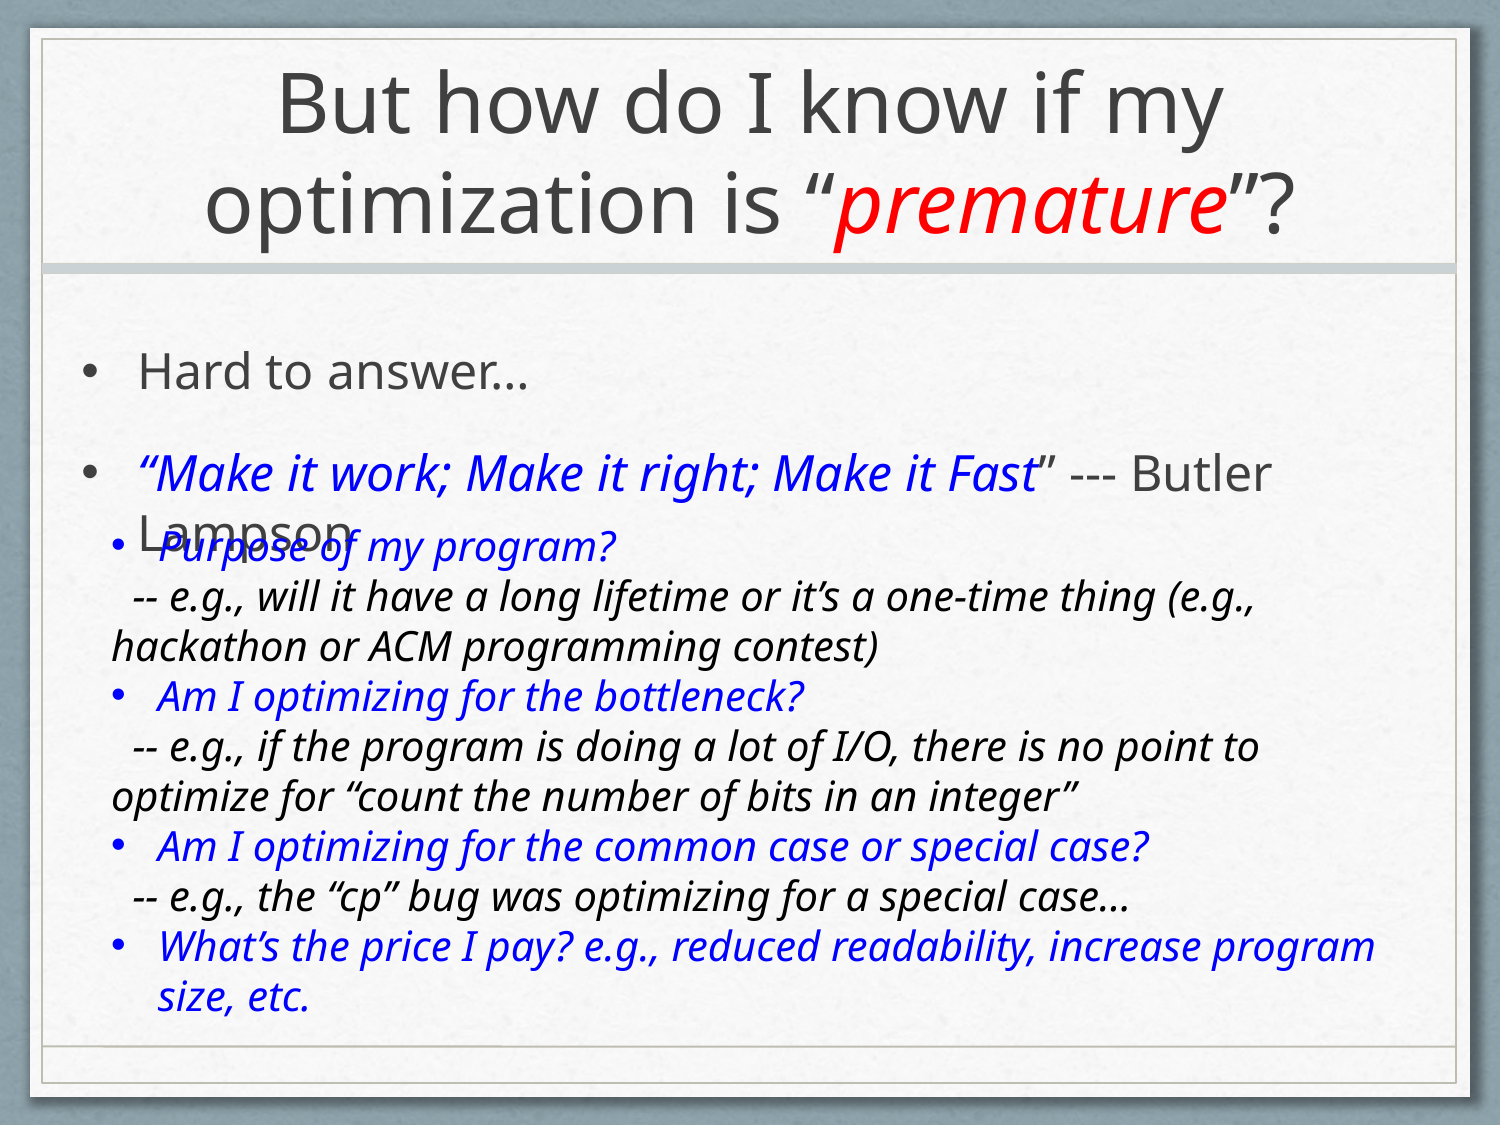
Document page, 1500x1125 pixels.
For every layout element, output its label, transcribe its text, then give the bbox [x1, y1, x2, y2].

title But how do I know if my optimization is “premature”? [147, 40, 1353, 260]
picture [30, 28, 1470, 1097]
text_box Purpose of my program? -- e.g., will it have a long lifetime or it’s a one-time thing (e.g., hackathon or ACM programming contest) Am I optimizing for the bottleneck? -- e.g., if the program is doing a lot of I/O, there is no point to optimize for “count the number of bits in an integer” Am I optimizing for the common case or special case? -- e.g., the “cp” bug was optimizing for a special case… What’s the price I pay? e.g., reduced readability, increase program size, etc. [96, 511, 1399, 1027]
list Hard to answer… “Make it work; Make it right; Make it Fast” --- Butler Lampson [66, 332, 1435, 978]
